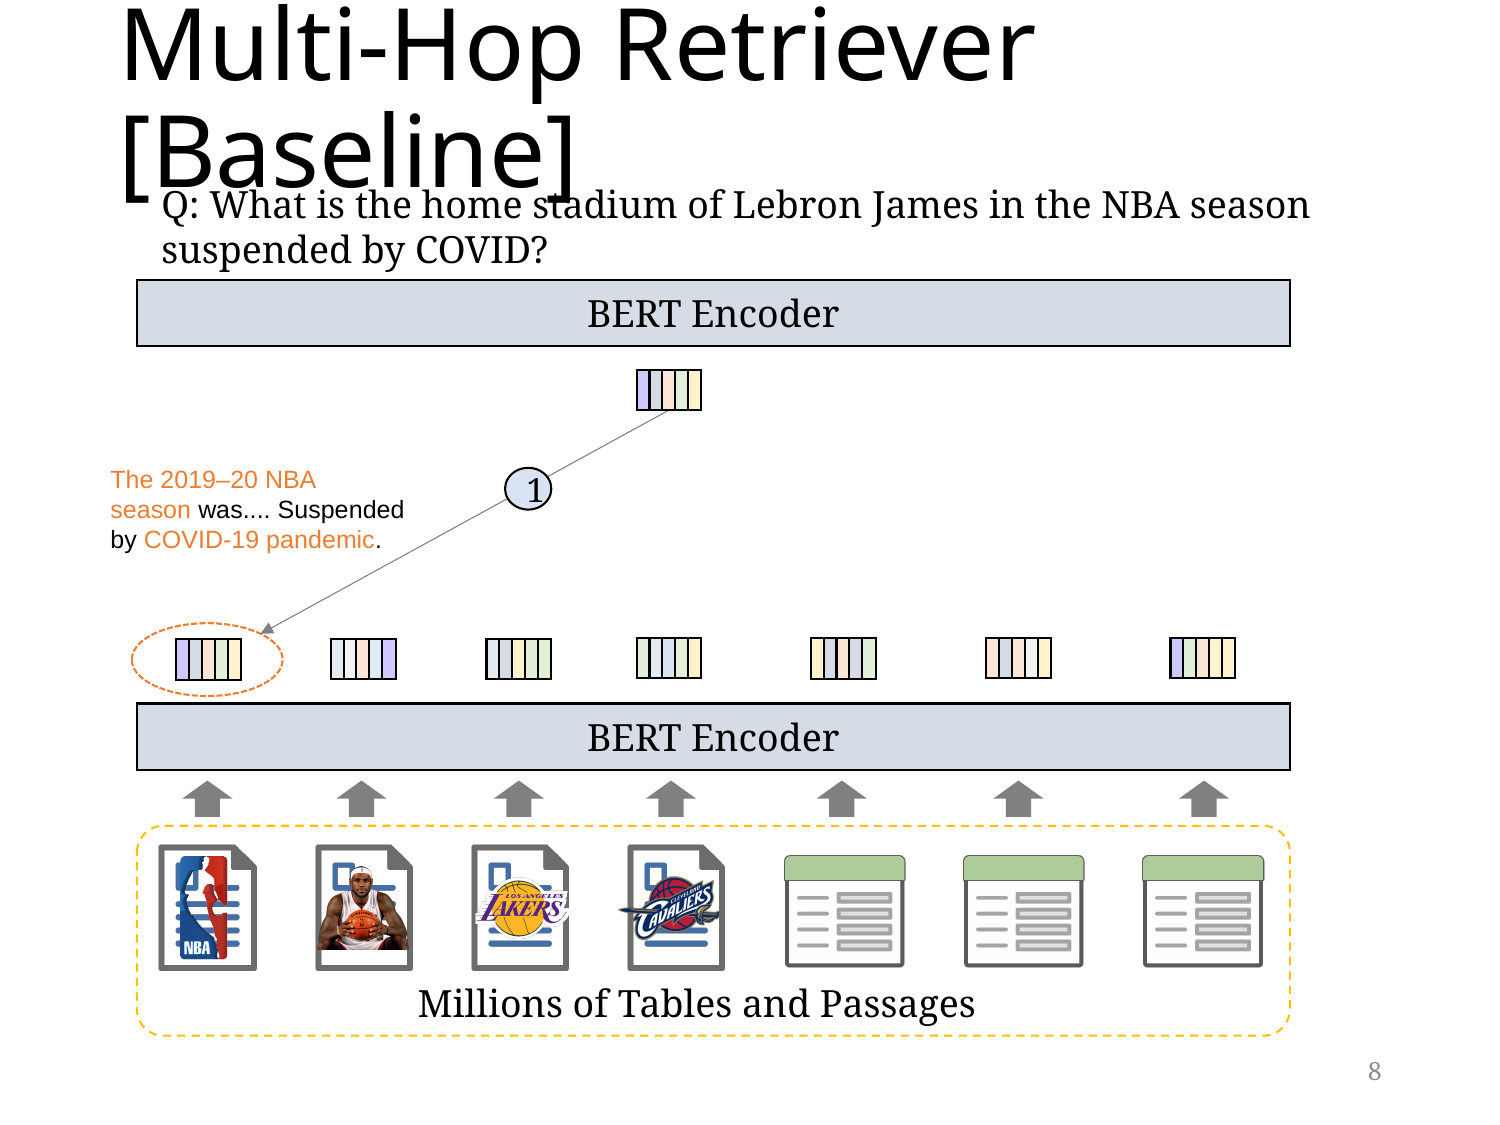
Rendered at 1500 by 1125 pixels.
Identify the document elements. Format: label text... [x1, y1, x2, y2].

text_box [136, 825, 1290, 1036]
text_box Q: What is the home stadium of Lebron James in the NBA season suspended by COVID? [146, 173, 1352, 279]
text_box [136, 703, 1290, 817]
text_box The 2019–20 NBA season was.... Suspended by COVID-19 pandemic. [95, 456, 260, 562]
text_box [636, 369, 702, 411]
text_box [176, 637, 1236, 680]
slide_number 7 [1275, 1042, 1397, 1103]
text_box BERT Encoder [136, 279, 1291, 347]
text_box [130, 622, 270, 698]
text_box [260, 410, 669, 634]
title Multi-Hop Retriever [Baseline] [103, 59, 1397, 144]
